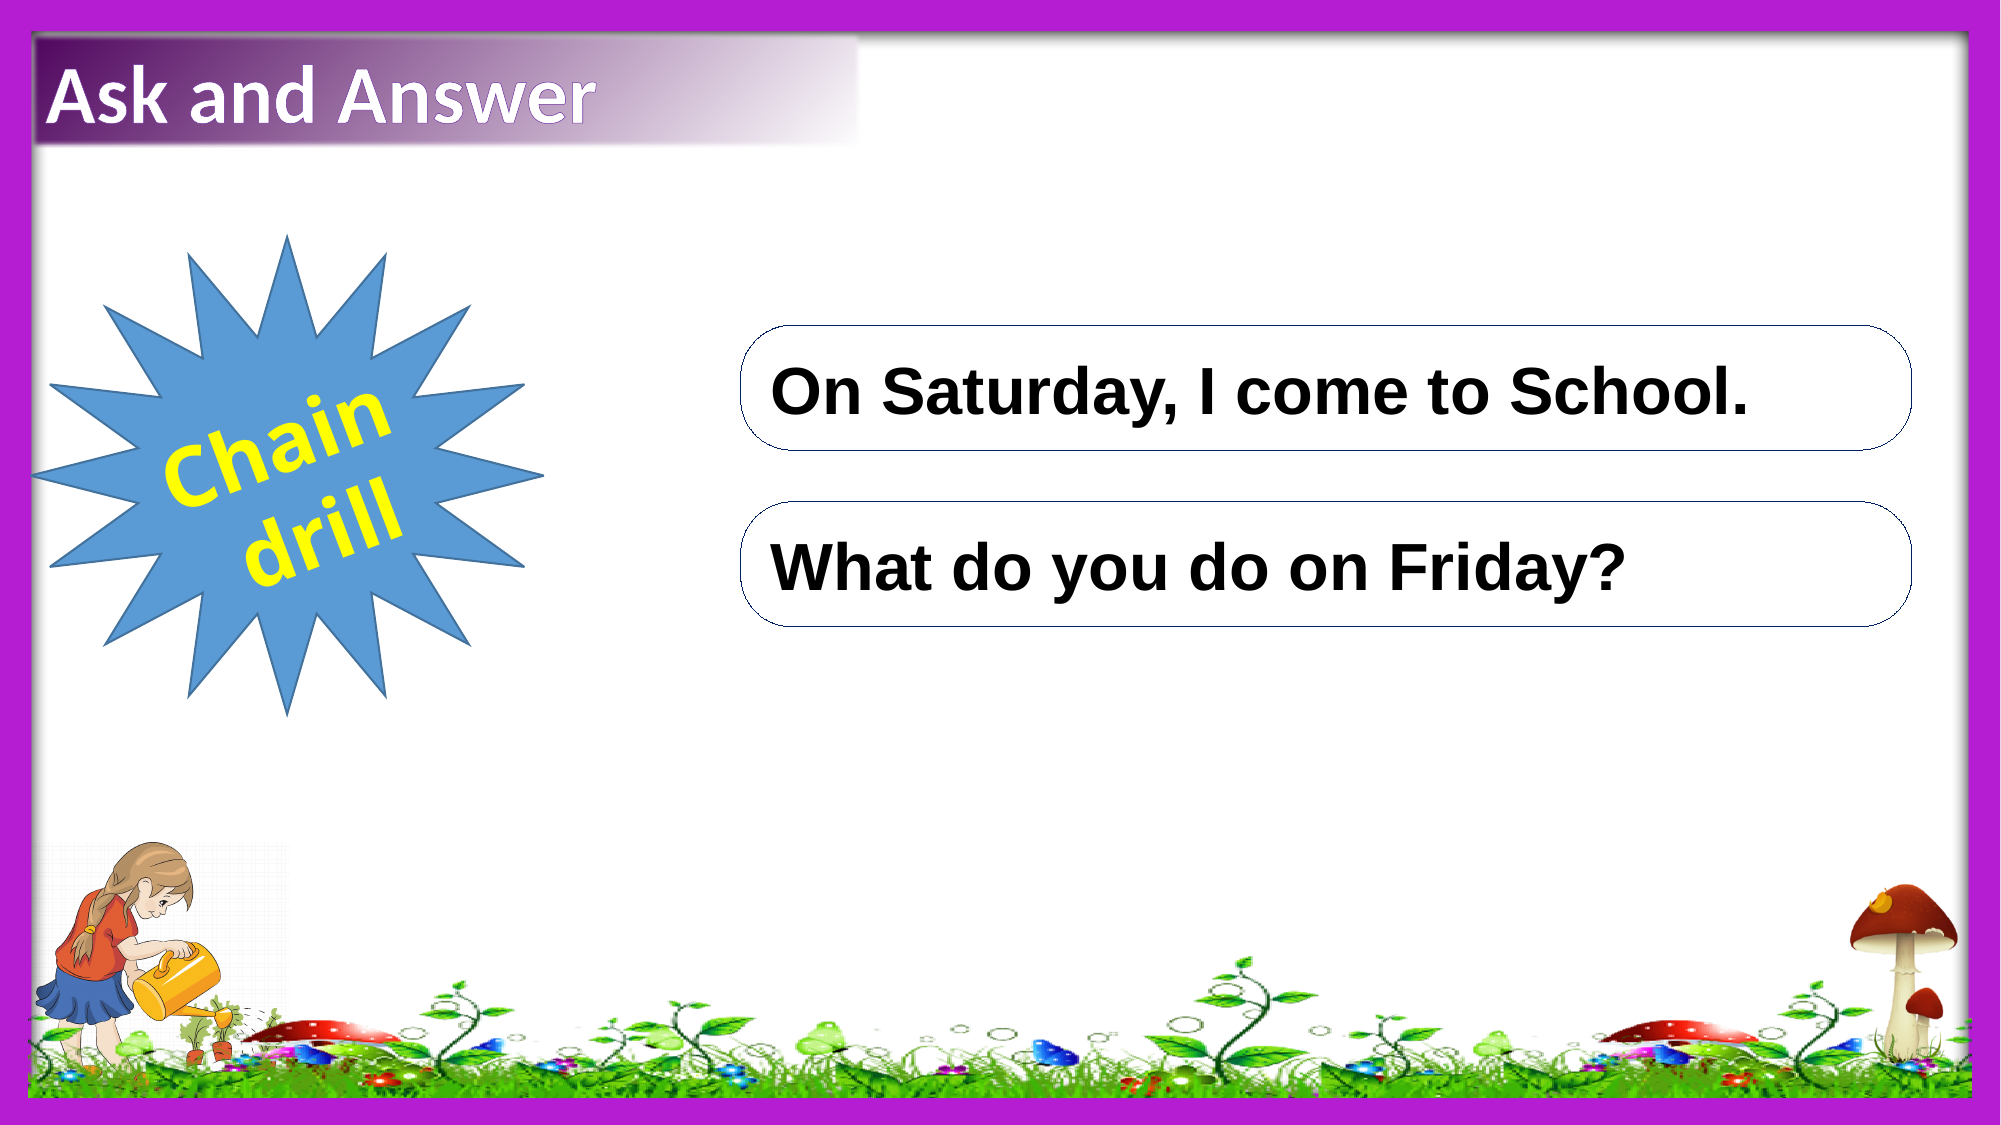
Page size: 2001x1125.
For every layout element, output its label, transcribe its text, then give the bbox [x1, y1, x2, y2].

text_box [30, 237, 544, 715]
text_box What do you do on Friday? [740, 501, 1912, 627]
text_box On Saturday, I come to School. [740, 325, 1912, 451]
text_box Ask and Answer [38, 40, 854, 141]
picture [28, 842, 1972, 1098]
